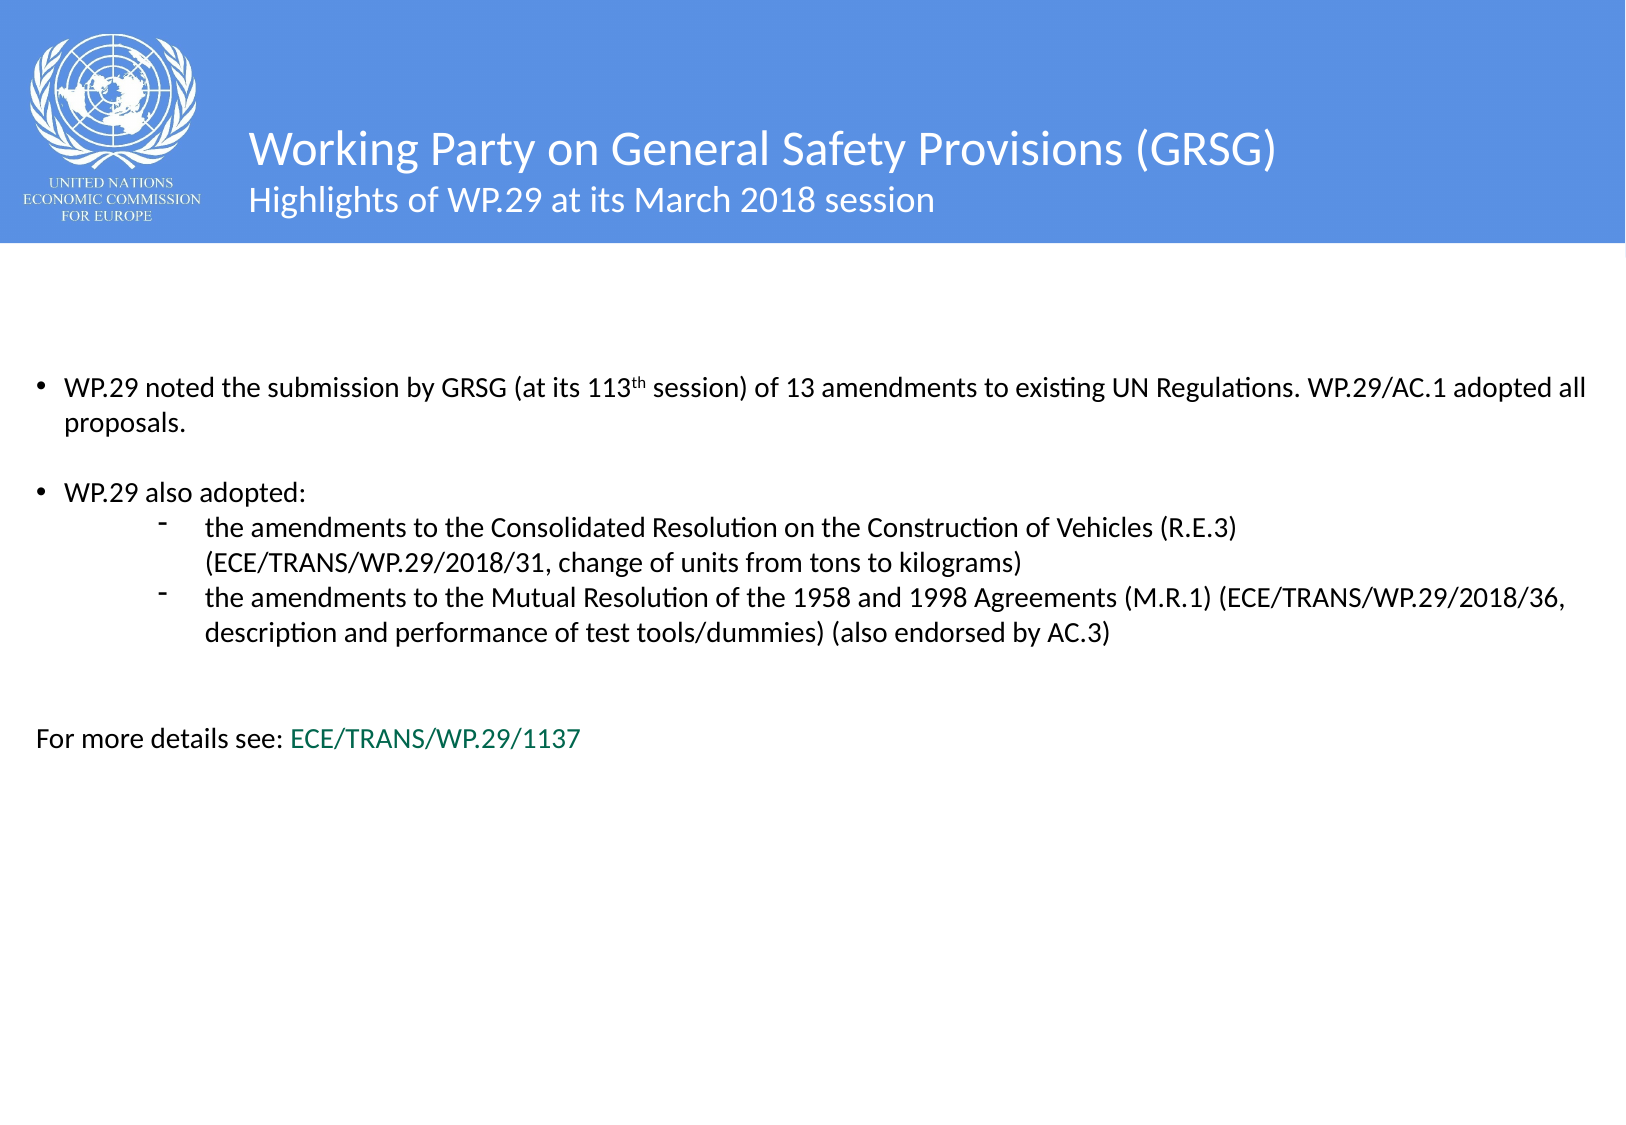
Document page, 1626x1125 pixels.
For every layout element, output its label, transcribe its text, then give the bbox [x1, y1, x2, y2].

picture [0, 0, 1626, 1125]
text_box WP.29 noted the submission by GRSG (at its 113th session) of 13 amendments to existing UN Regulations. WP.29/AC.1 adopted all proposals. WP.29 also adopted: the amendments to the Consolidated Resolution on the Construction of Vehicles (R.E.3) (ECE/TRANS/WP.29/2018/31, change of units from tons to kilograms) the amendments to the Mutual Resolution of the 1958 and 1998 Agreements (M.R.1) (ECE/TRANS/WP.29/2018/36, description and performance of test tools/dummies) (also endorsed by AC.3) For more details see: ECE/TRANS/WP.29/1137 [21, 255, 1604, 1125]
title Working Party on General Safety Provisions (GRSG) Highlights of WP.29 at its March 2018 session [233, 68, 1593, 255]
